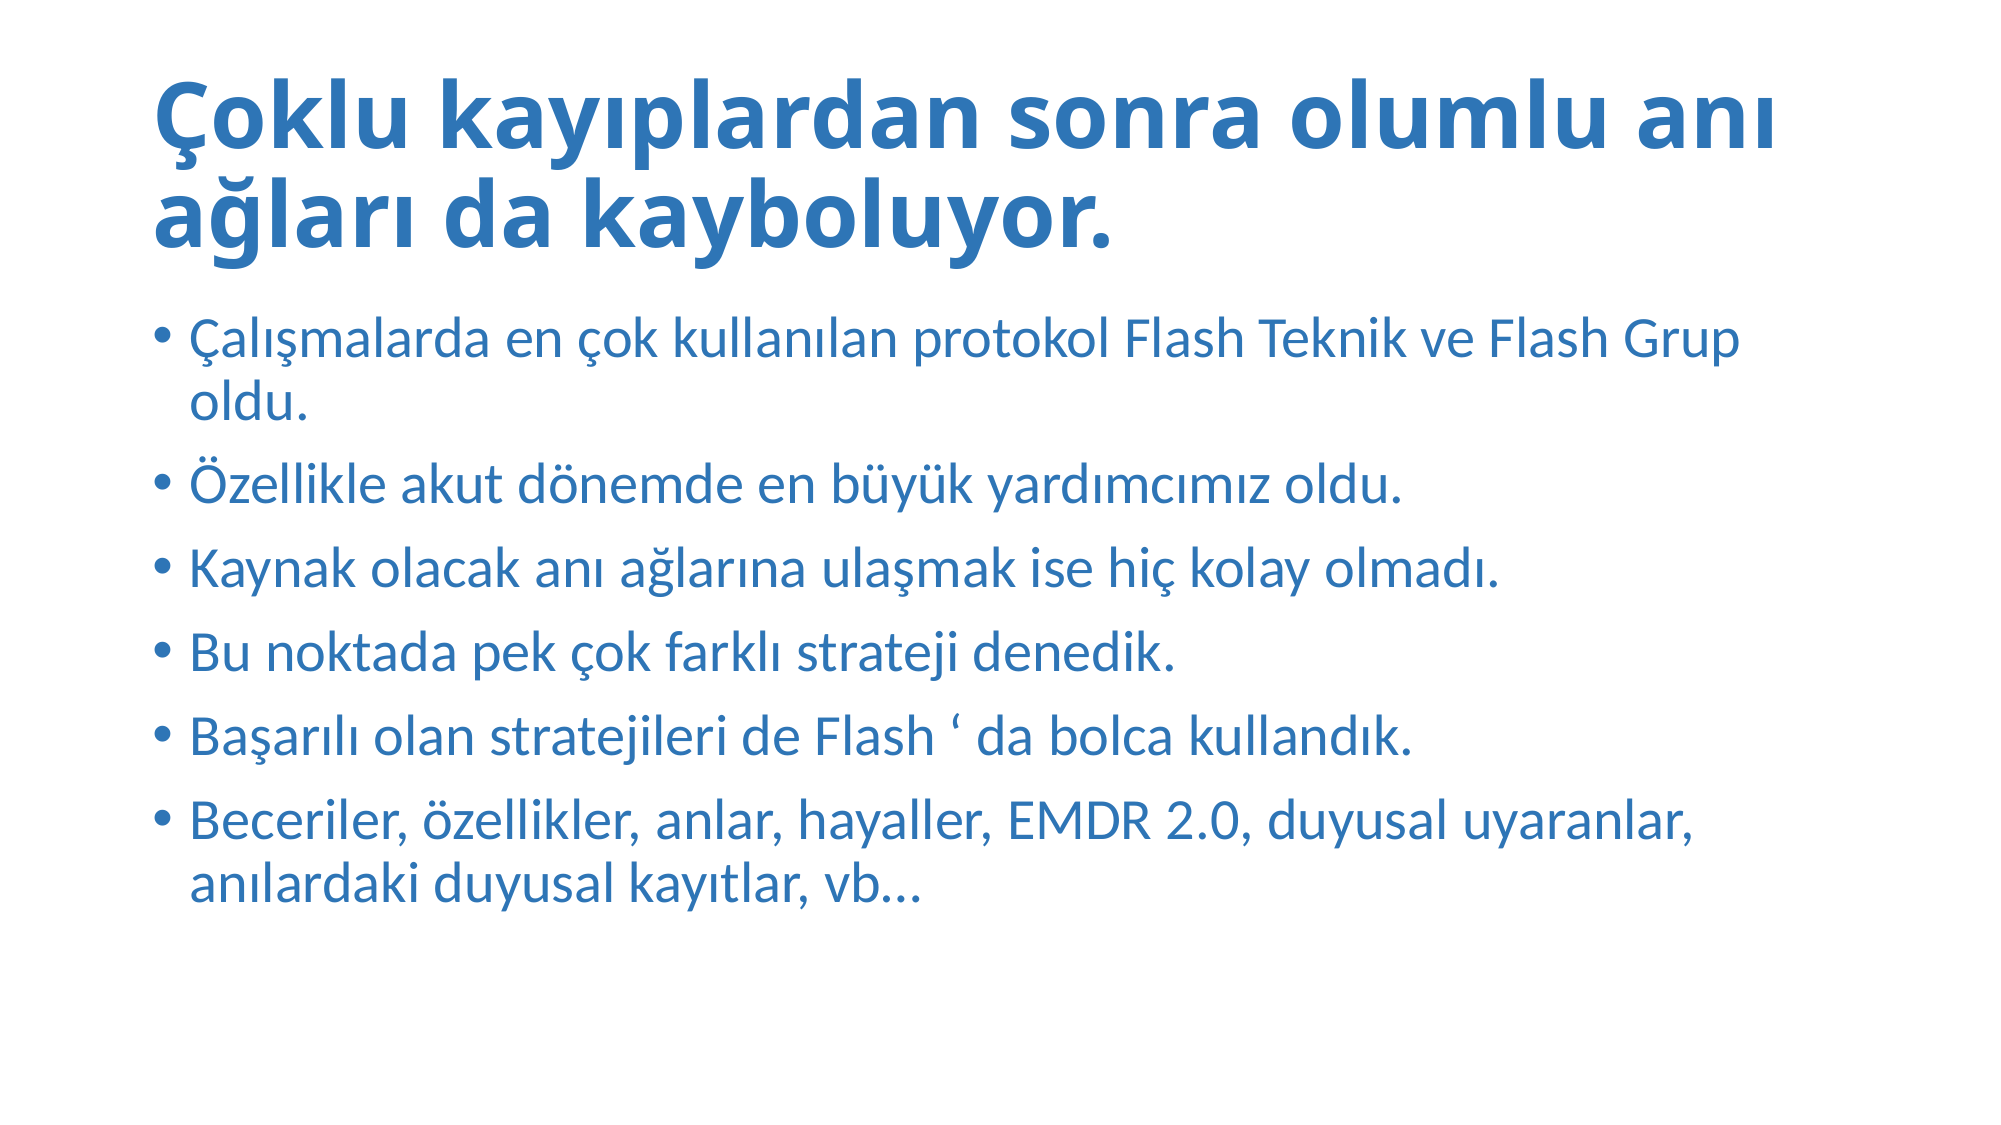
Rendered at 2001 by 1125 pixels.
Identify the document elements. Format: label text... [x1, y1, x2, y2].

list Çalışmalarda en çok kullanılan protokol Flash Teknik ve Flash Grup oldu. Özellikle akut dönemde en büyük yardımcımız oldu. Kaynak olacak anı ağlarına ulaşmak ise hiç kolay olmadı. Bu noktada pek çok farklı strateji denedik. Başarılı olan stratejileri de Flash ‘ da bolca kullandık. Beceriler, özellikler, anlar, hayaller, EMDR 2.0, duyusal uyaranlar, anılardaki duyusal kayıtlar, vb… [137, 299, 1863, 1014]
title Çoklu kayıplardan sonra olumlu anı ağları da kayboluyor. [137, 59, 1863, 278]
